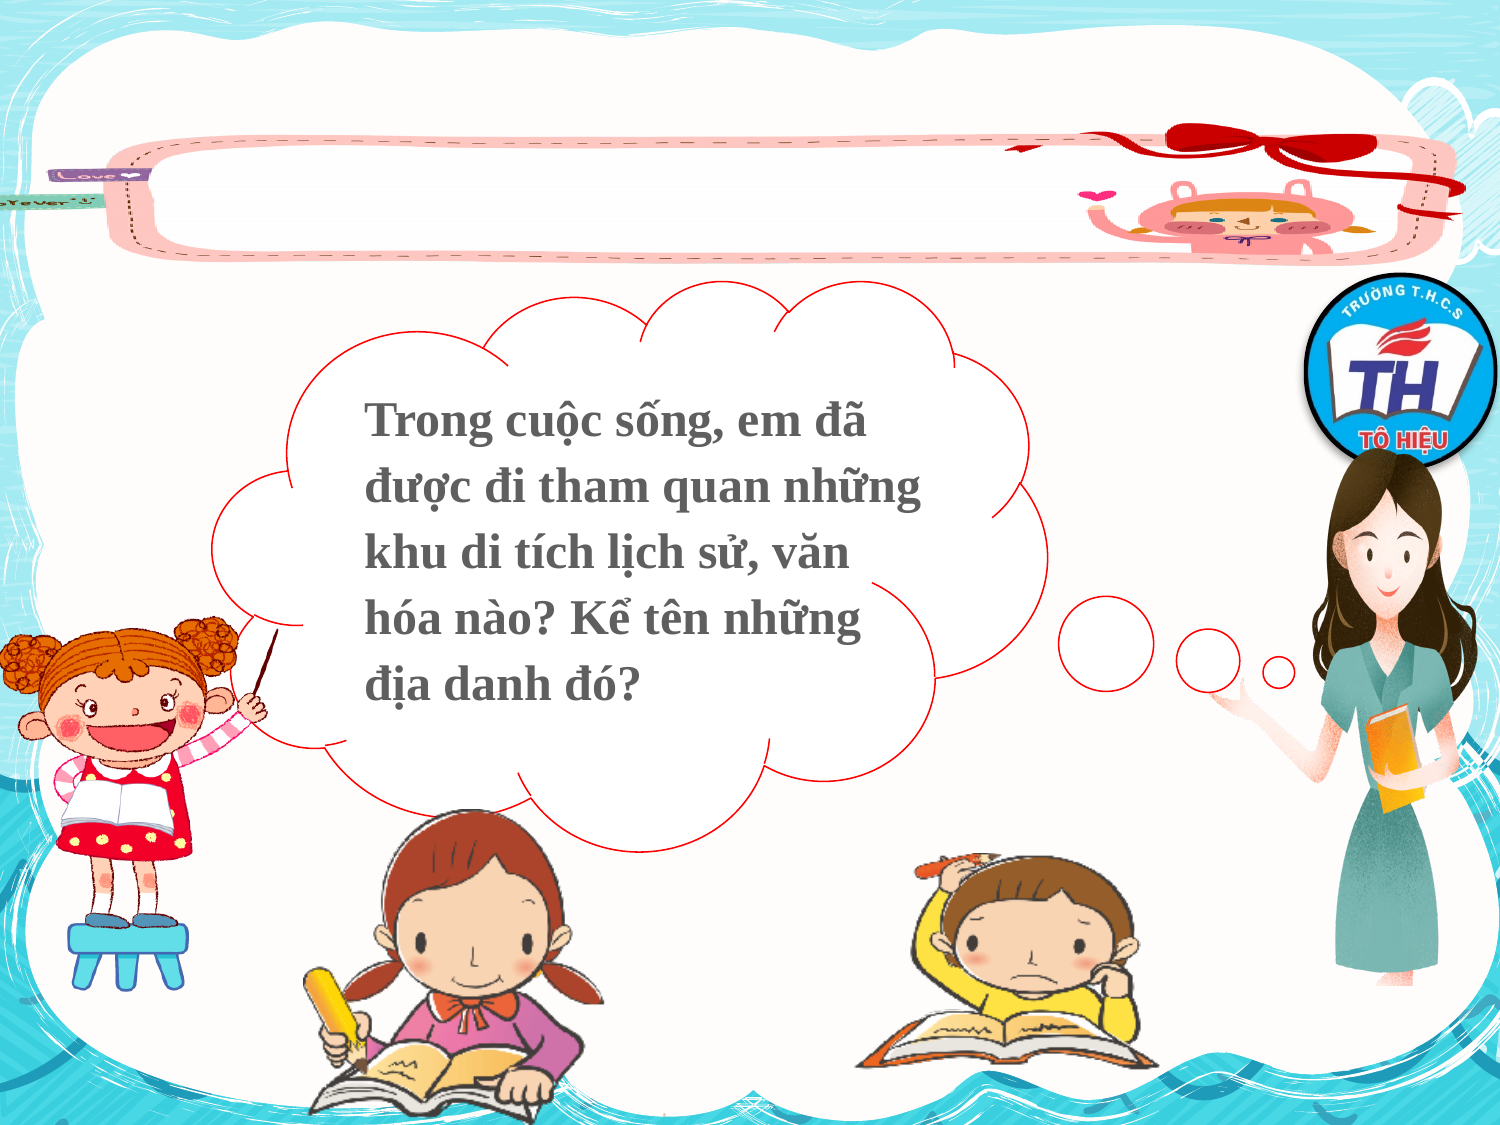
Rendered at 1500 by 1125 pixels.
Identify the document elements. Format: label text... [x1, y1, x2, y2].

text_box [1058, 596, 1154, 692]
picture [794, 272, 1500, 1082]
picture [0, 123, 1466, 266]
text_box [211, 281, 1048, 850]
picture [0, 595, 667, 1125]
text_box Trong cuộc sống, em đã được đi tham quan những khu di tích lịch sử, văn hóa nào? Kể tên những địa danh đó? [349, 373, 939, 762]
